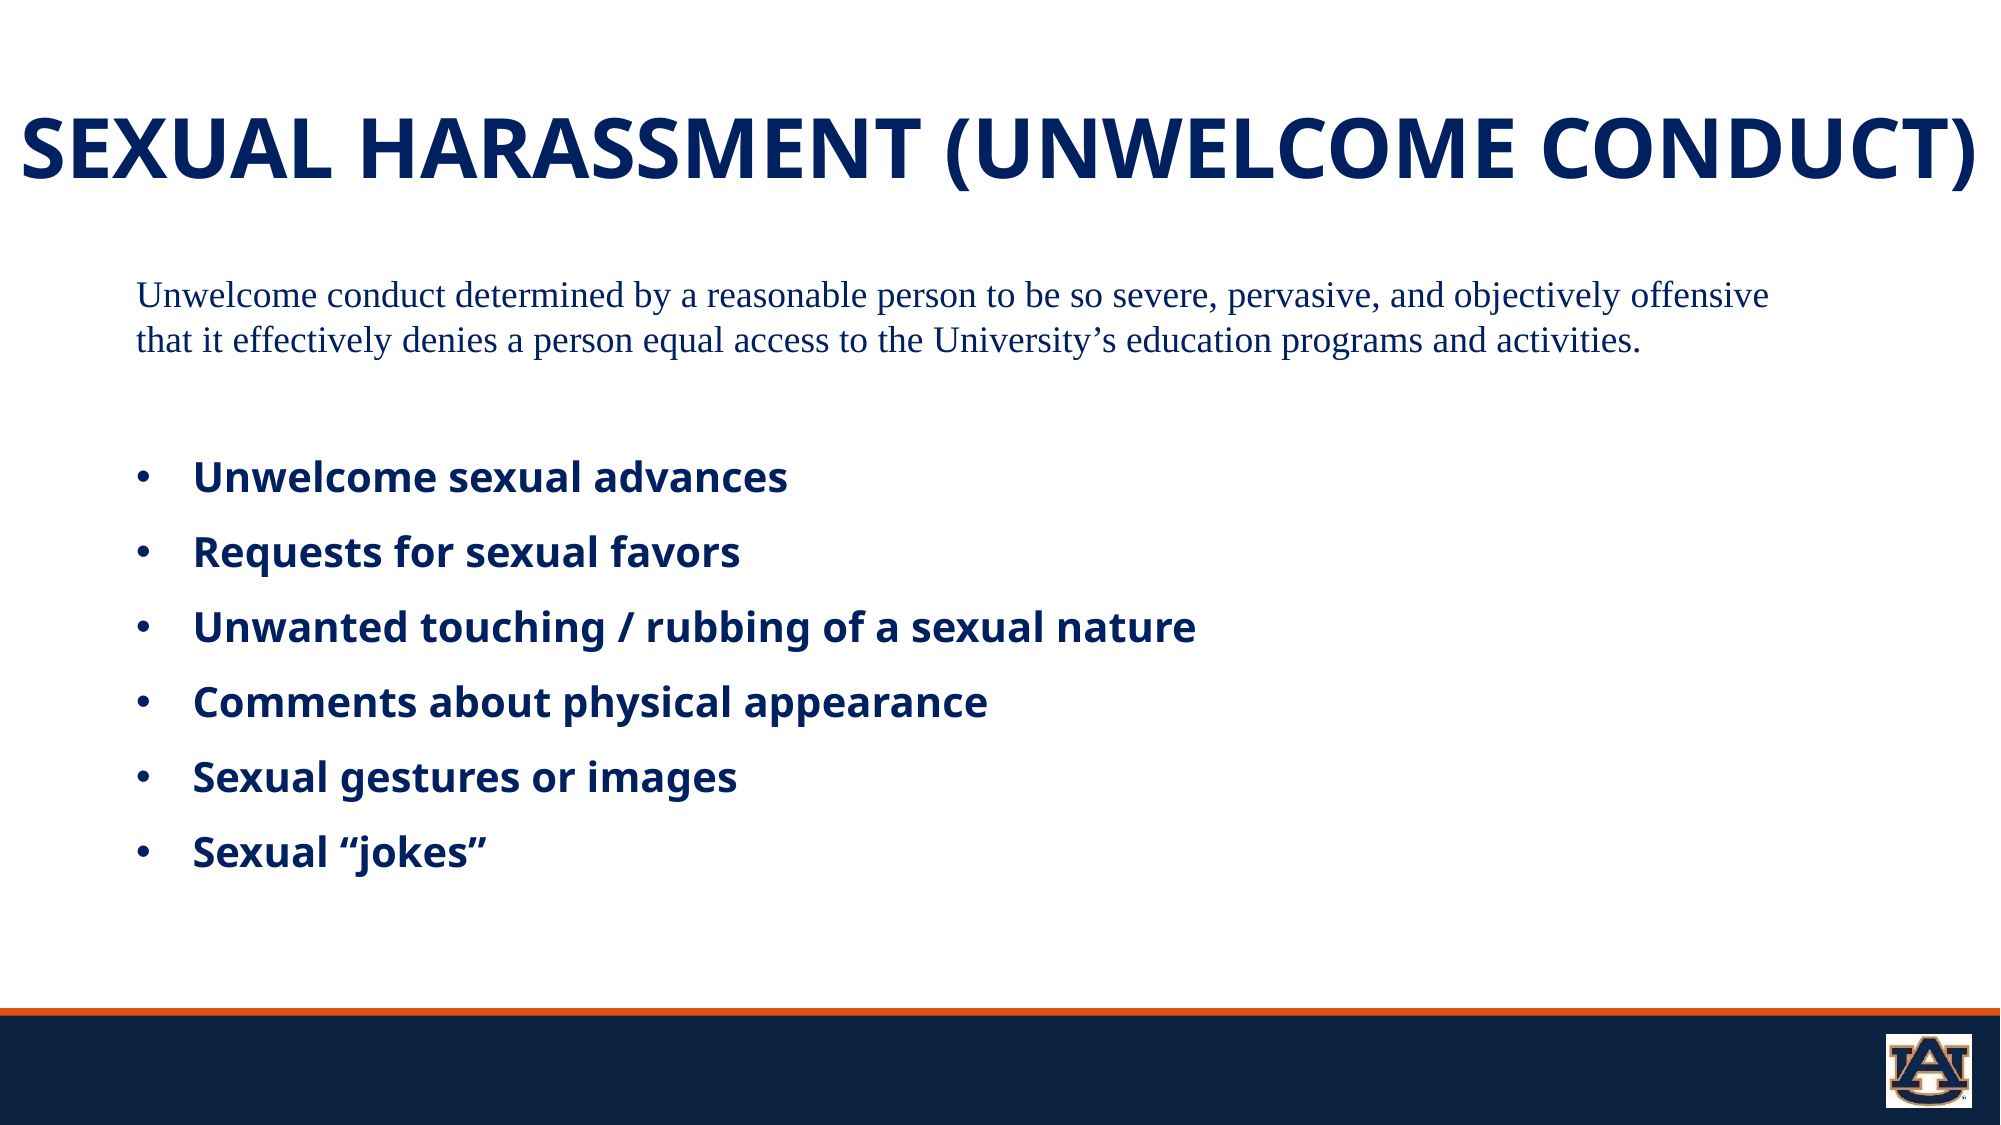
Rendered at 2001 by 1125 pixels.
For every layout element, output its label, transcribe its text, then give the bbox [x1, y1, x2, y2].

picture [0, 1015, 2000, 1125]
text_box Unwelcome sexual advances Requests for sexual favors Unwanted touching / rubbing of a sexual nature Comments about physical appearance Sexual gestures or images Sexual “jokes” [121, 418, 1500, 884]
text_box SEXUAL HARASSMENT (UNWELCOME CONDUCT) [0, 88, 2000, 253]
text_box Unwelcome conduct determined by a reasonable person to be so severe, pervasive, and objectively offensive that it effectively denies a person equal access to the University’s education programs and activities. [121, 262, 1844, 367]
text_box [0, 1008, 2000, 1015]
